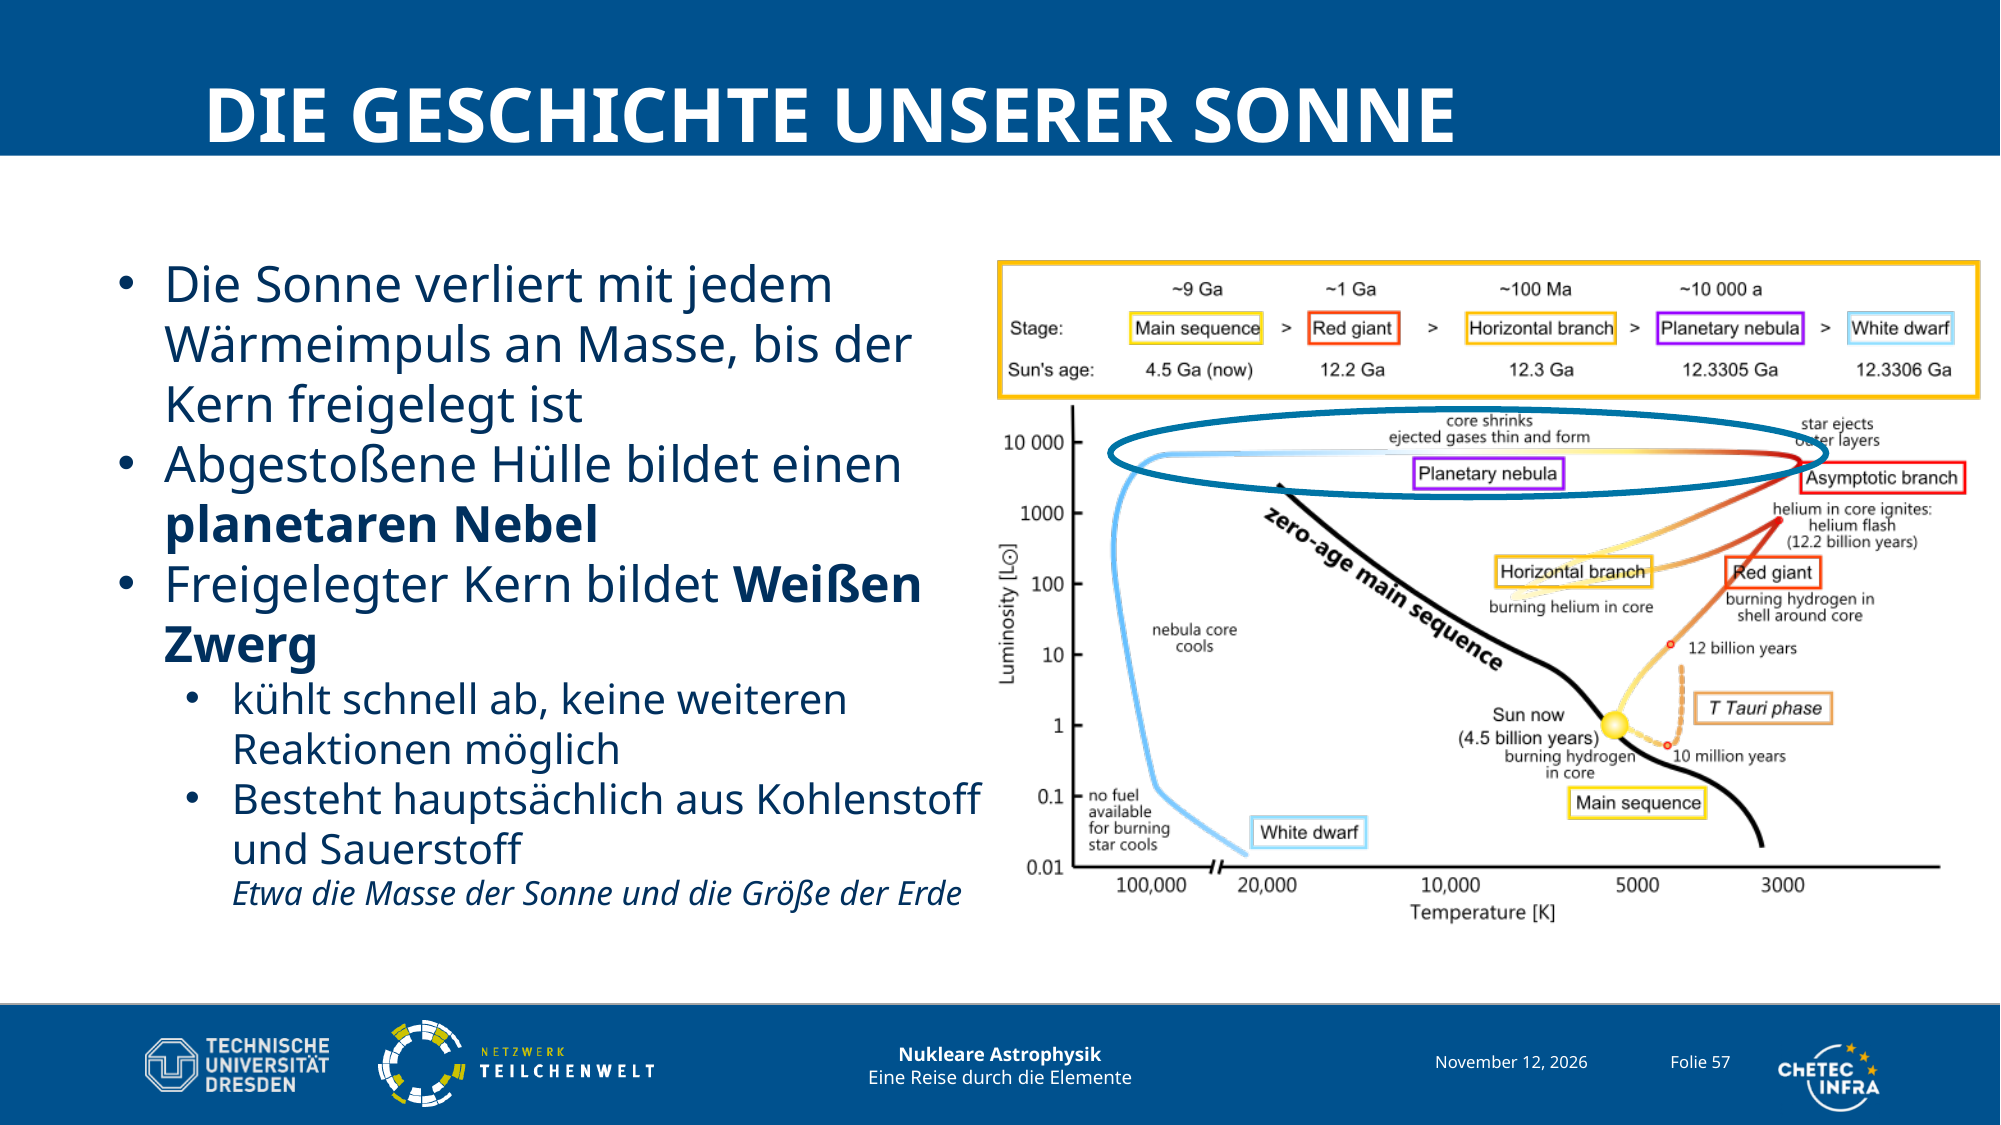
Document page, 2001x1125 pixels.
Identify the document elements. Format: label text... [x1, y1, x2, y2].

title Die Geschichte unserer Sonne [203, 56, 1880, 169]
picture [976, 240, 2000, 944]
picture [378, 1020, 654, 1107]
text_box Die Sonne verliert mit jedem Wärmeimpuls an Masse, bis der Kern freigelegt ist Abgestoßene Hülle bildet einen planetaren Nebel Freigelegter Kern bildet Weißen Zwerg kühlt schnell ab, keine weiteren Reaktionen möglich Besteht hauptsächlich aus Kohlenstoff und Sauerstoff Etwa die Masse der Sonne und die Größe der Erde [102, 245, 976, 920]
picture [1778, 1033, 1880, 1121]
